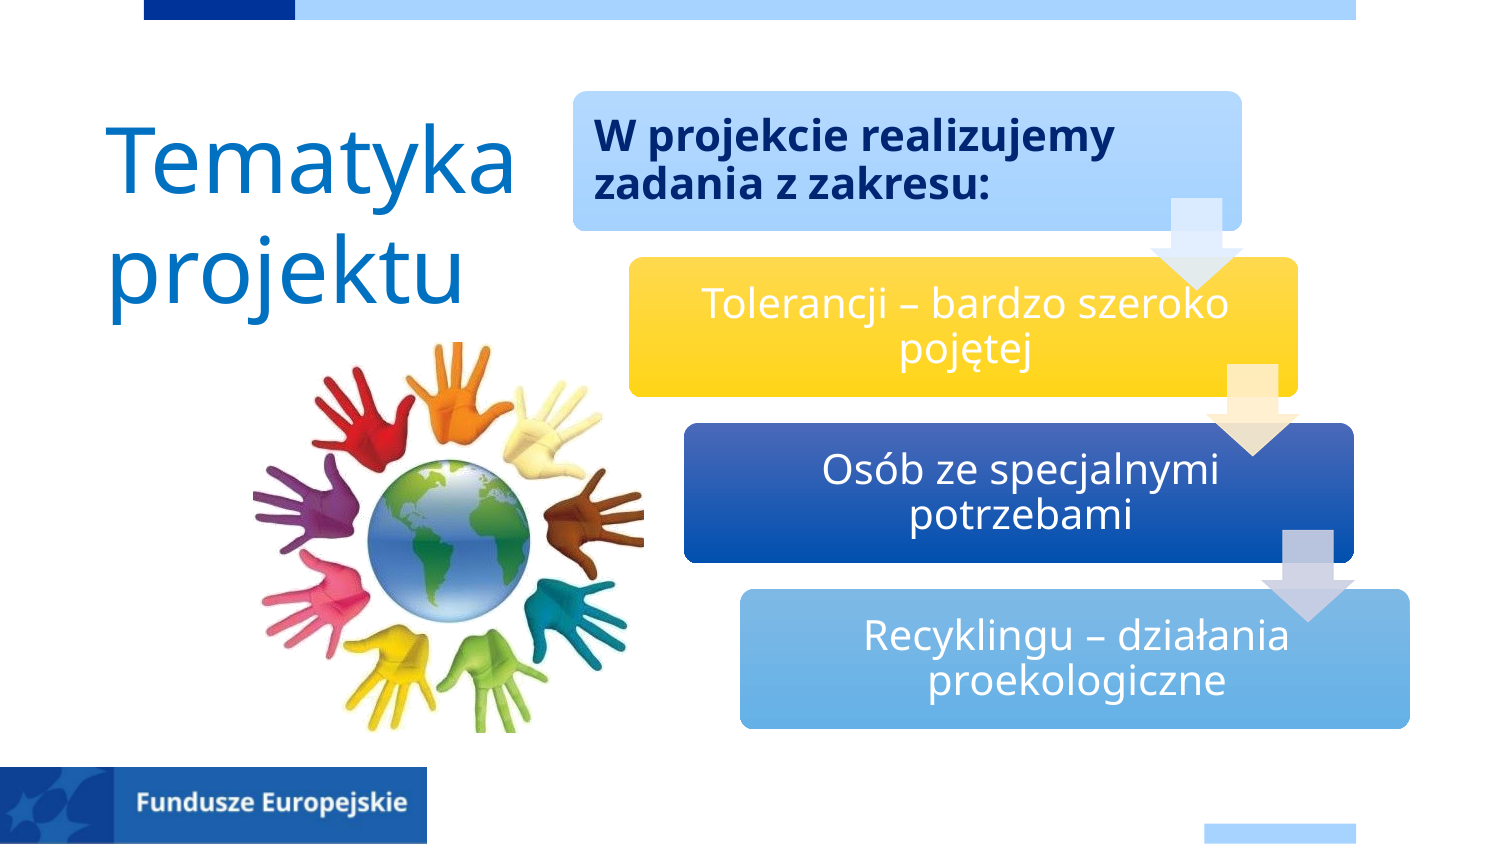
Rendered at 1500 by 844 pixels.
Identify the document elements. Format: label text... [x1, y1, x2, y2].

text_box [572, 91, 1410, 730]
text_box Tematyka projektu [91, 94, 572, 330]
picture [0, 767, 428, 844]
picture [253, 342, 644, 733]
